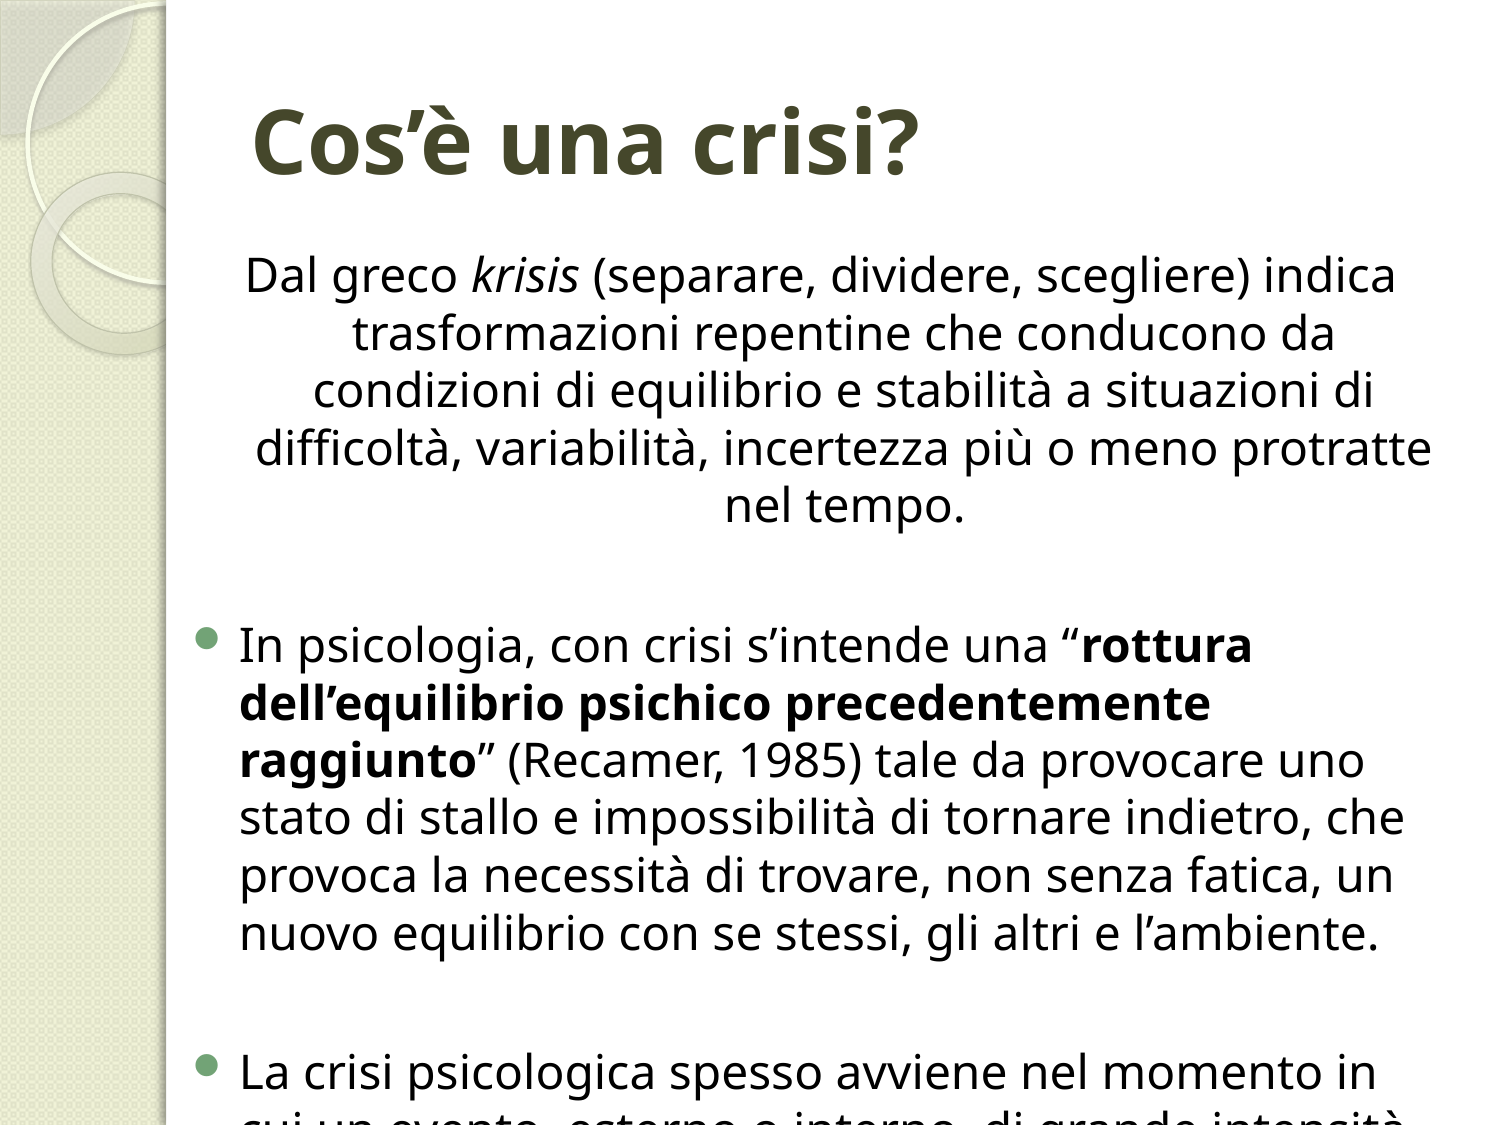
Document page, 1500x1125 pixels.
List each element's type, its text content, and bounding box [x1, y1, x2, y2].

list Dal greco krisis (separare, dividere, scegliere) indica trasformazioni repentine che conducono da condizioni di equilibrio e stabilità a situazioni di difficoltà, variabilità, incertezza più o meno protratte nel tempo. In psicologia, con crisi s’intende una “rottura dell’equilibrio psichico precedentemente raggiunto” (Recamer, 1985) tale da provocare uno stato di stallo e impossibilità di tornare indietro, che provoca la necessità di trovare, non senza fatica, un nuovo equilibrio con se stessi, gli altri e l’ambiente. La crisi psicologica spesso avviene nel momento in cui un evento, esterno o interno, di grande intensità emotiva supera le nostre capacità di elaborazione e di sopportazione. [164, 237, 1466, 1067]
title Cos’è una crisi? [235, 45, 1466, 233]
